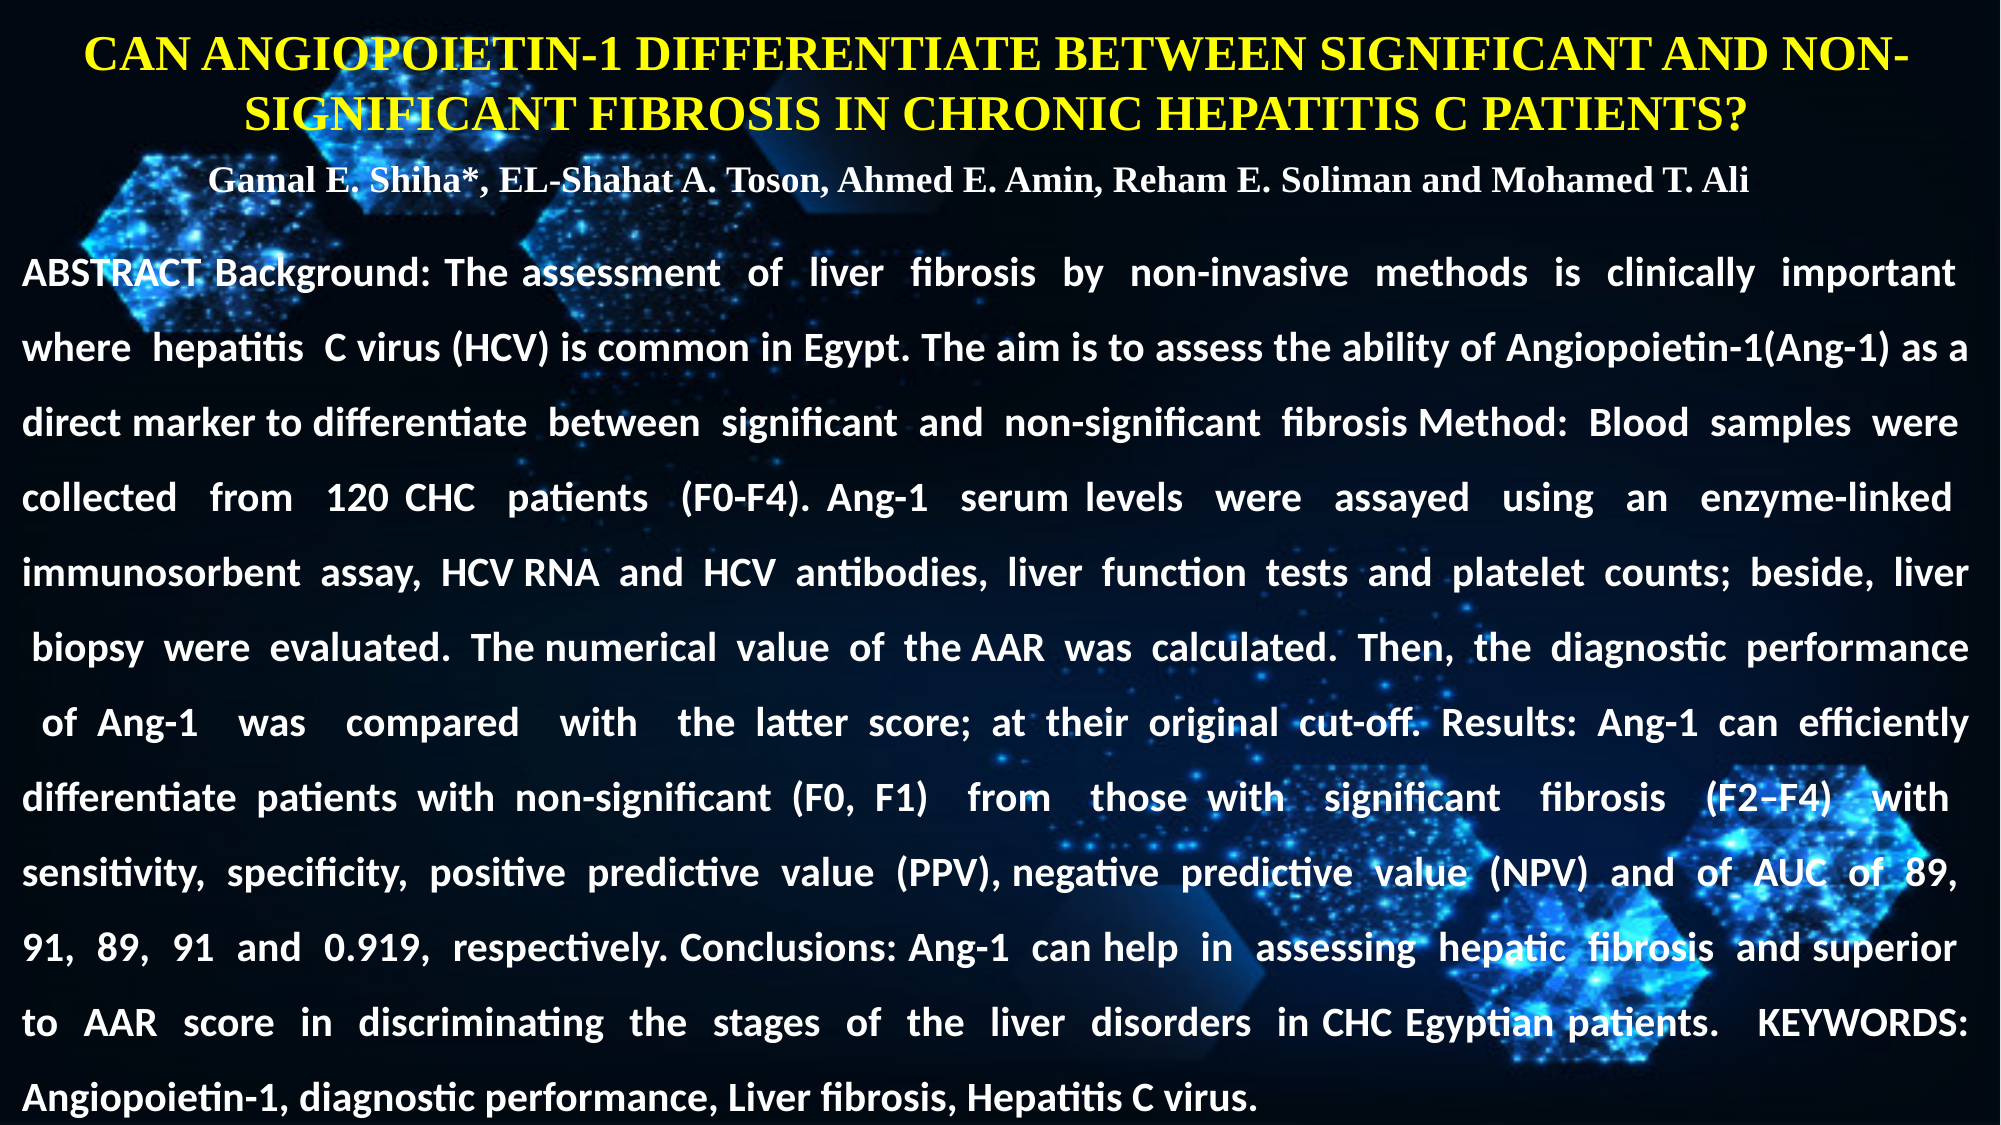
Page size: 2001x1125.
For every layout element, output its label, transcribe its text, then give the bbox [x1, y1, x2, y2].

text_box ABSTRACT Background: The assessment of liver fibrosis by non-invasive methods is clinically important where hepatitis C virus (HCV) is common in Egypt. The aim is to assess the ability of Angiopoietin-1(Ang-1) as a direct marker to differentiate between significant and non-significant fibrosis Method: Blood samples were collected from 120 CHC patients (F0-F4). Ang-1 serum levels were assayed using an enzyme-linked immunosorbent assay, HCV RNA and HCV antibodies, liver function tests and platelet counts; beside, liver biopsy were evaluated. The numerical value of the AAR was calculated. Then, the diagnostic performance of Ang-1 was compared with the latter score; at their original cut-off. Results: Ang-1 can efficiently differentiate patients with non-significant (F0, F1) from those with significant fibrosis (F2–F4) with sensitivity, specificity, positive predictive value (PPV), negative predictive value (NPV) and of AUC of 89, 91, 89, 91 and 0.919, respectively. Conclusions: Ang-1 can help in assessing hepatic fibrosis and superior to AAR score in discriminating the stages of the liver disorders in CHC Egyptian patients. KEYWORDS: Angiopoietin-1, diagnostic performance, Liver fibrosis, Hepatitis C virus. [7, 212, 1986, 1125]
text_box CAN ANGIOPOIETIN-1 DIFFERENTIATE BETWEEN SIGNIFICANT AND NON-SIGNIFICANT FIBROSIS IN CHRONIC HEPATITIS C PATIENTS? [30, 12, 1962, 148]
picture [0, 0, 2001, 1125]
text_box Gamal E. Shiha*, EL-Shahat A. Toson, Ahmed E. Amin, Reham E. Soliman and Mohamed T. Ali [192, 147, 1808, 208]
